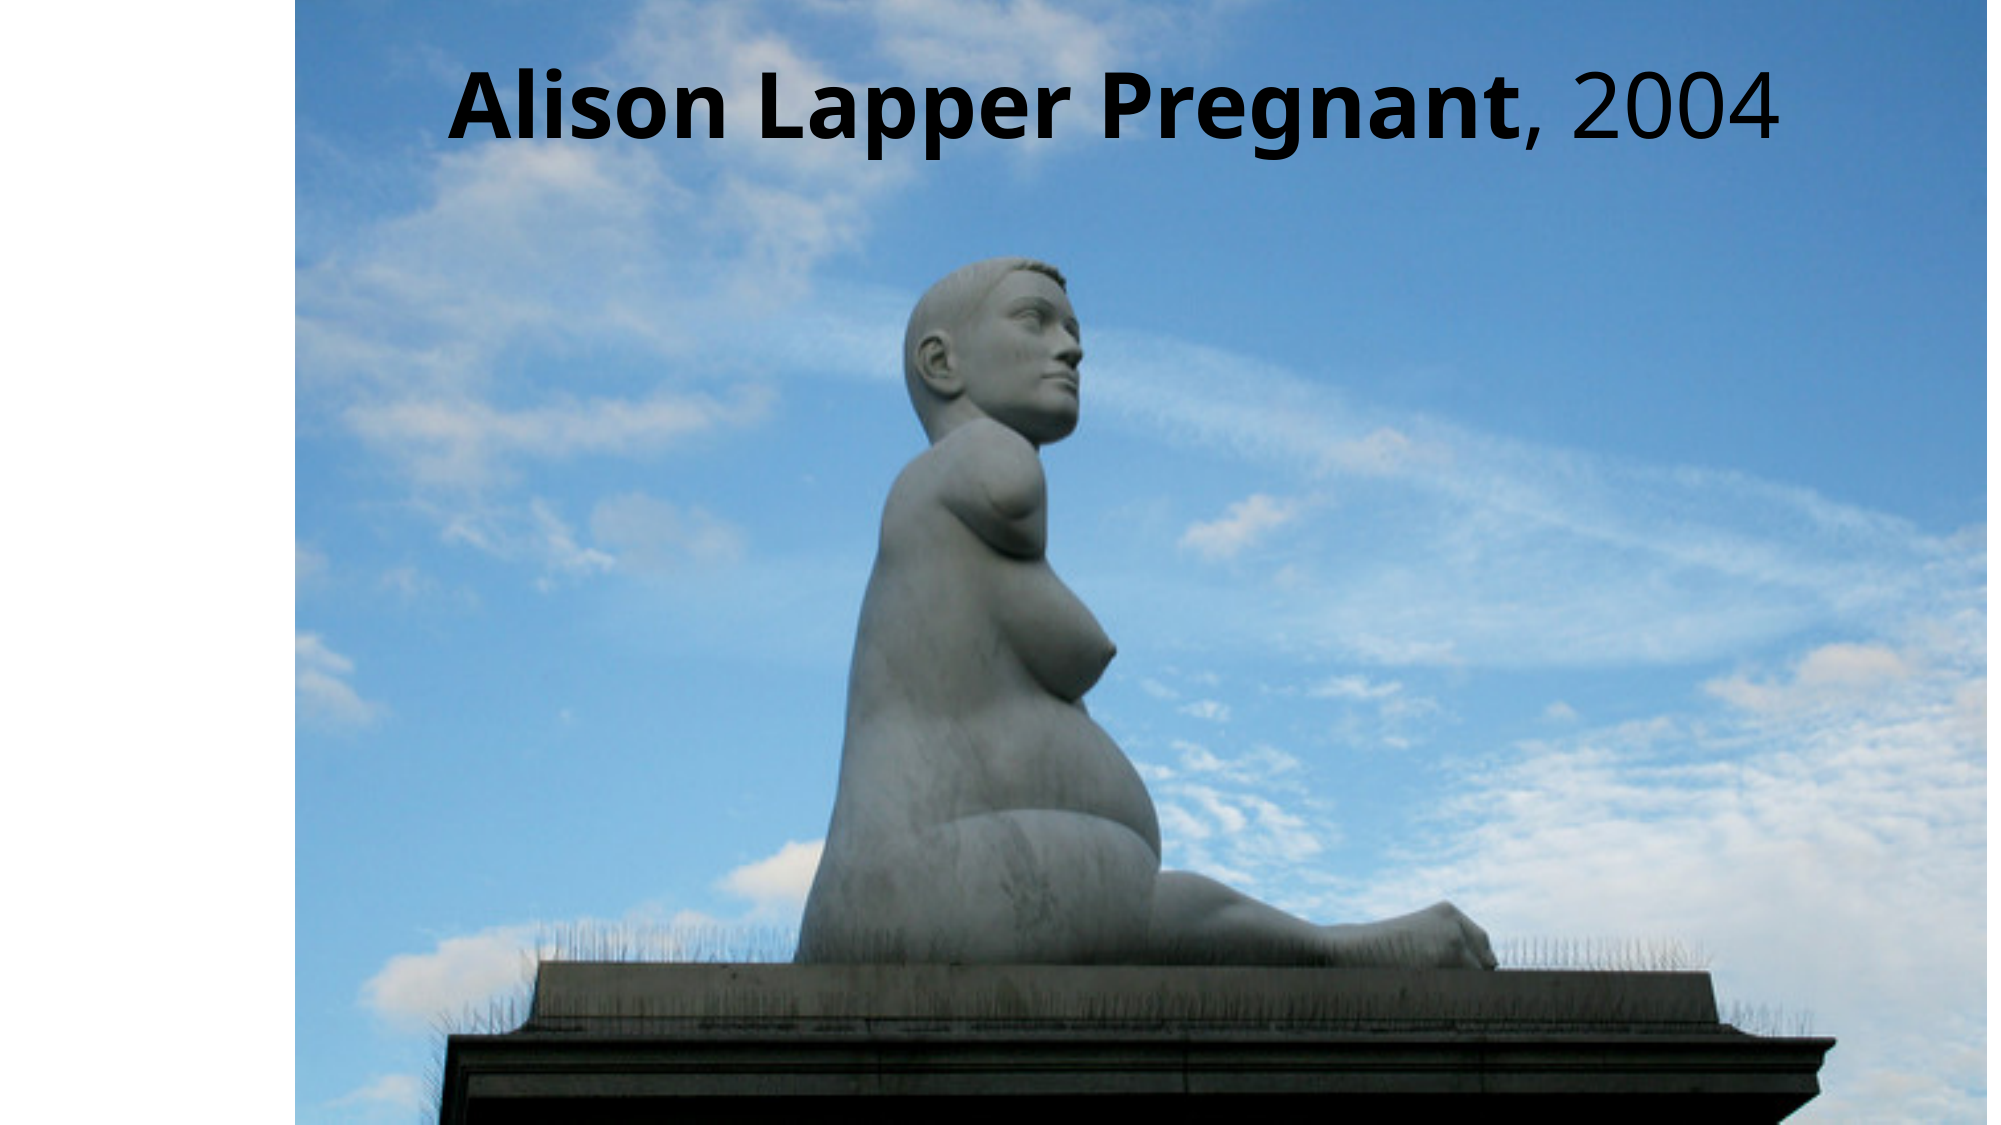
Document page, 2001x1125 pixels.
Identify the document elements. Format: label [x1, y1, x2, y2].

list [295, 0, 1987, 1125]
